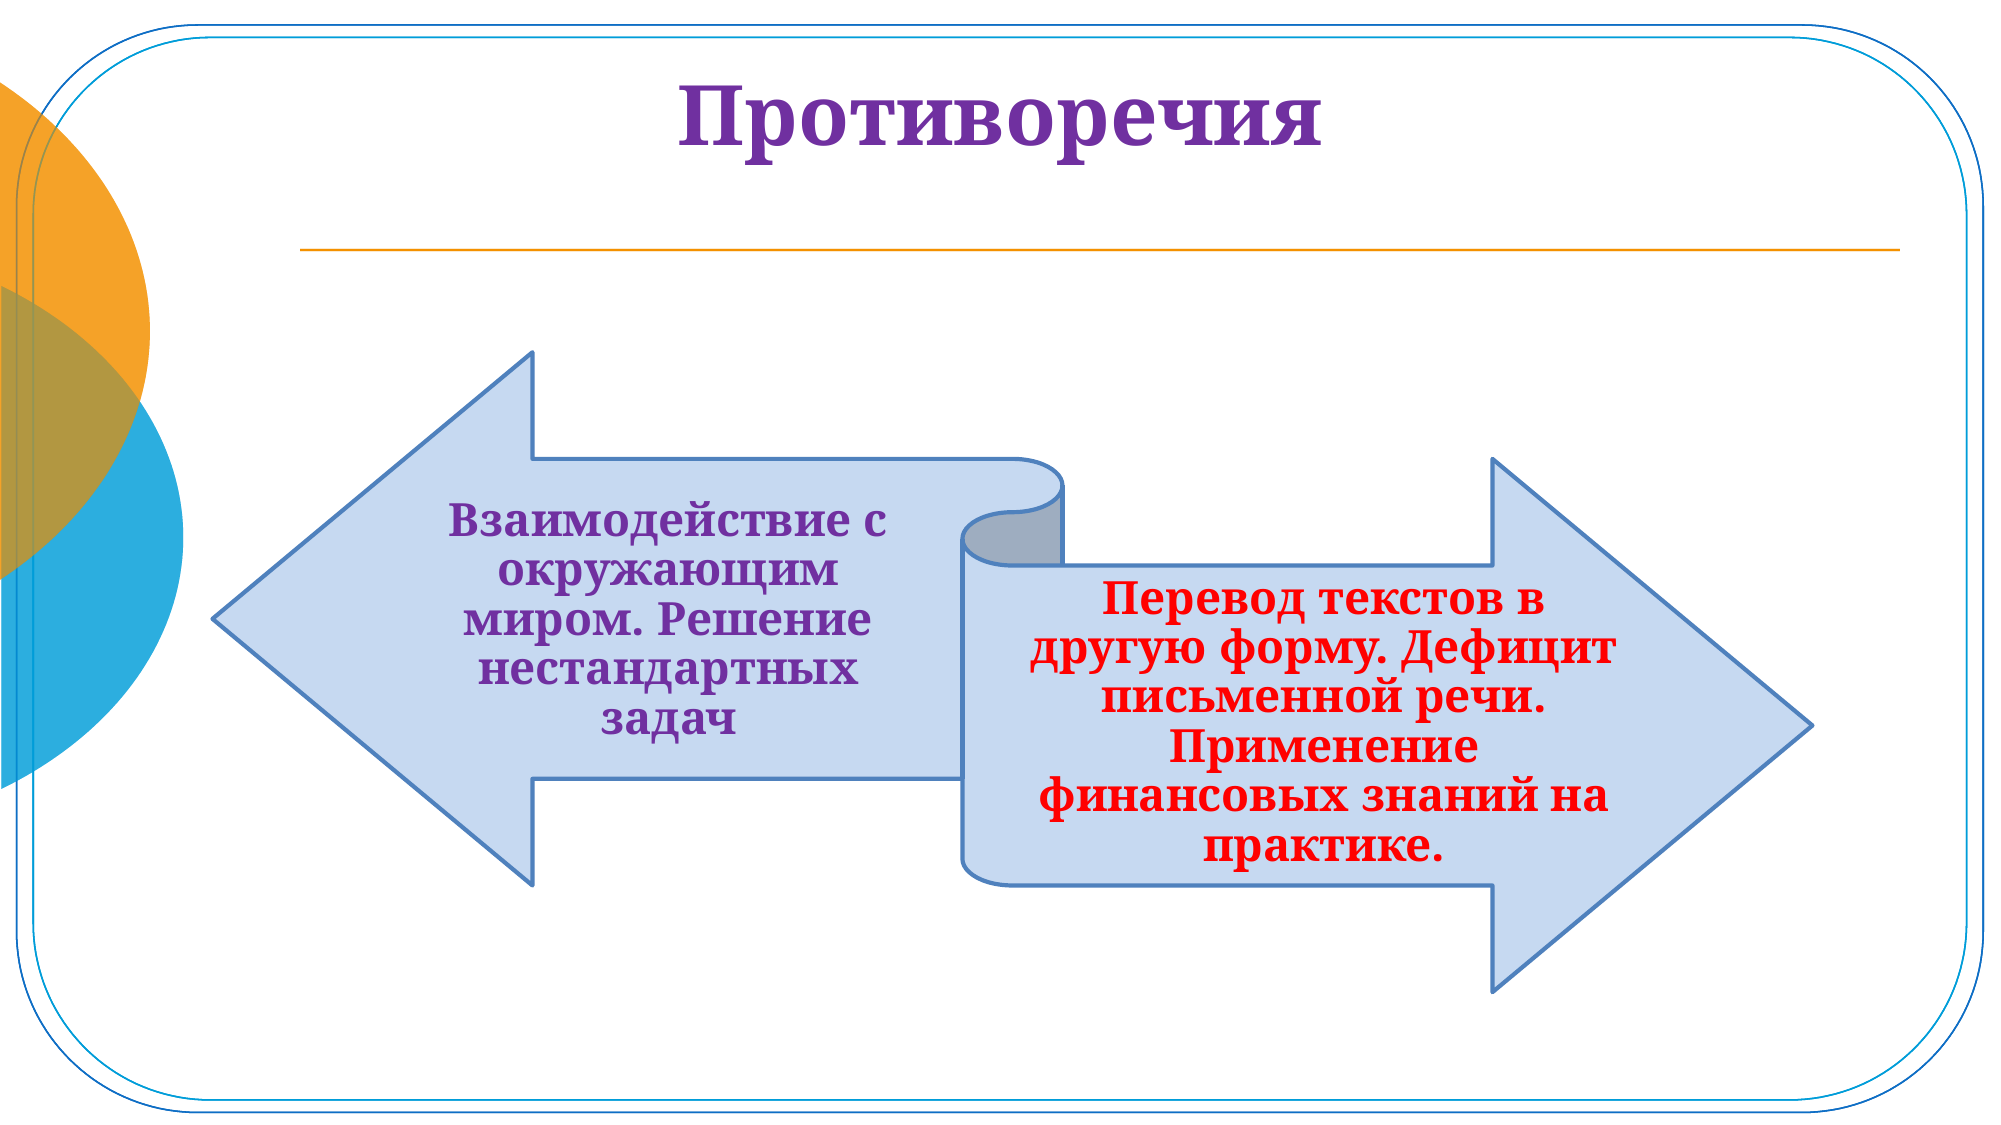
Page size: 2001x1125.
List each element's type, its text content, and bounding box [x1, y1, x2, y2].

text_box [212, 337, 1813, 1008]
title Противоречия [177, 62, 1823, 164]
